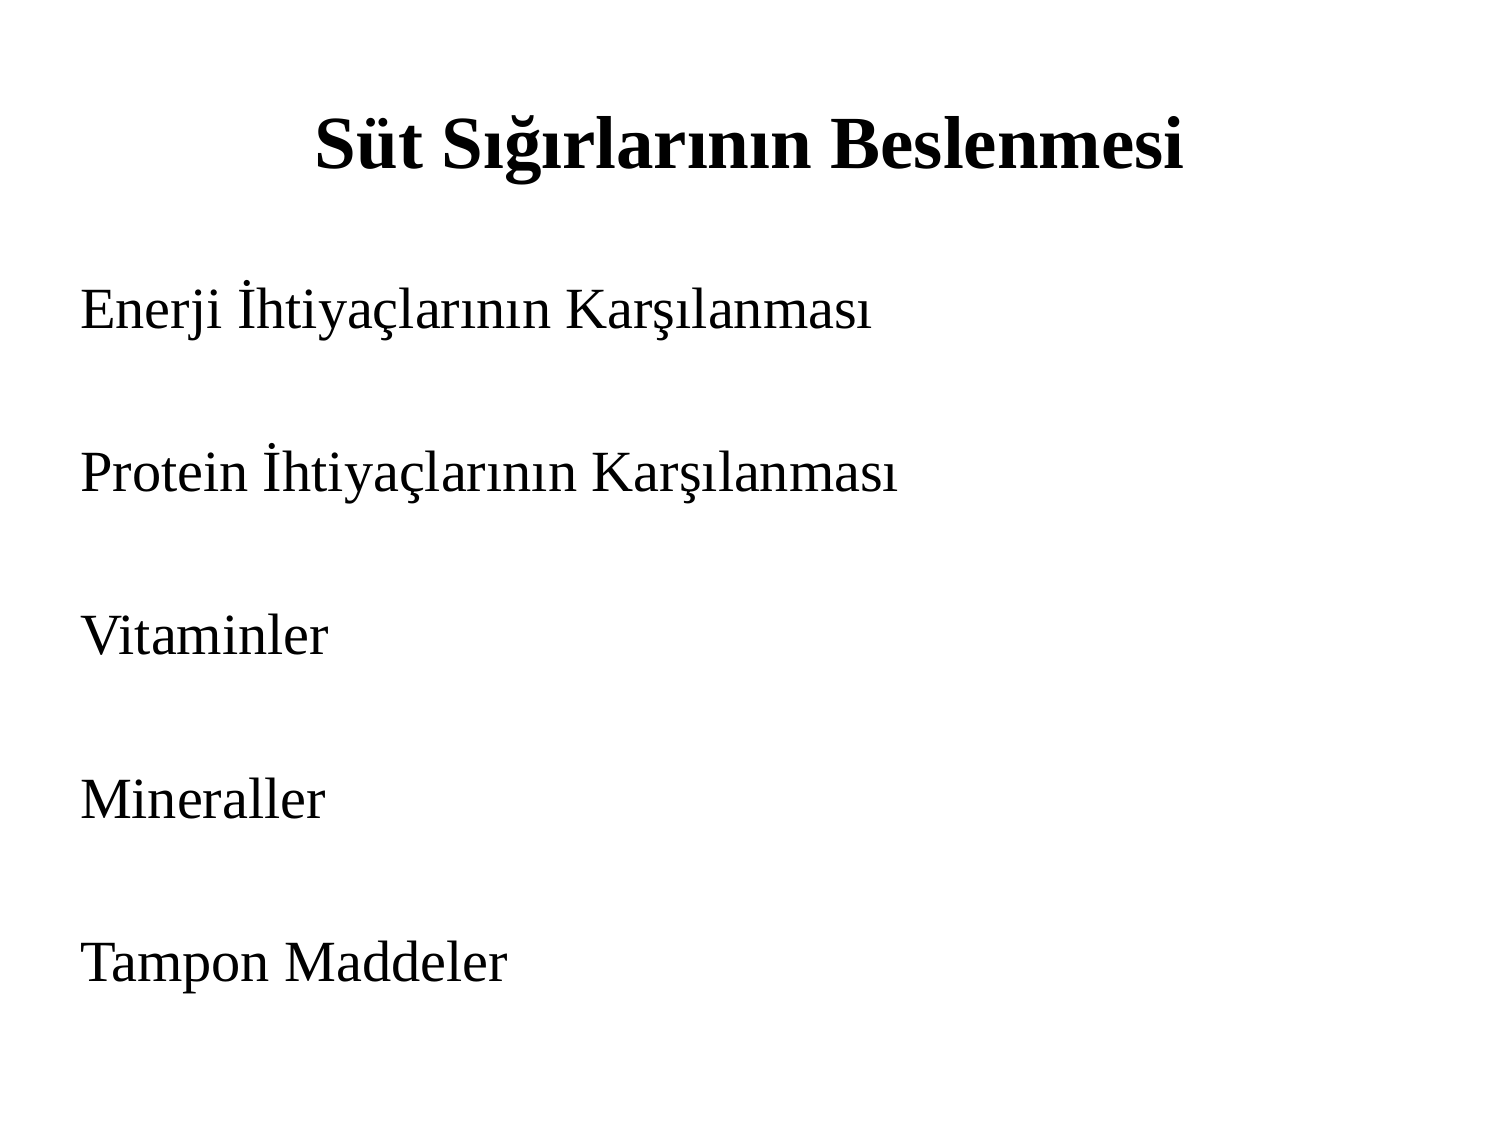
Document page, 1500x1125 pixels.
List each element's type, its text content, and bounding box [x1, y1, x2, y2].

title Süt Sığırlarının Beslenmesi [0, 45, 1500, 233]
list Enerji İhtiyaçlarının Karşılanması Protein İhtiyaçlarının Karşılanması Vitaminler Mineraller Tampon Maddeler [64, 262, 1436, 1125]
